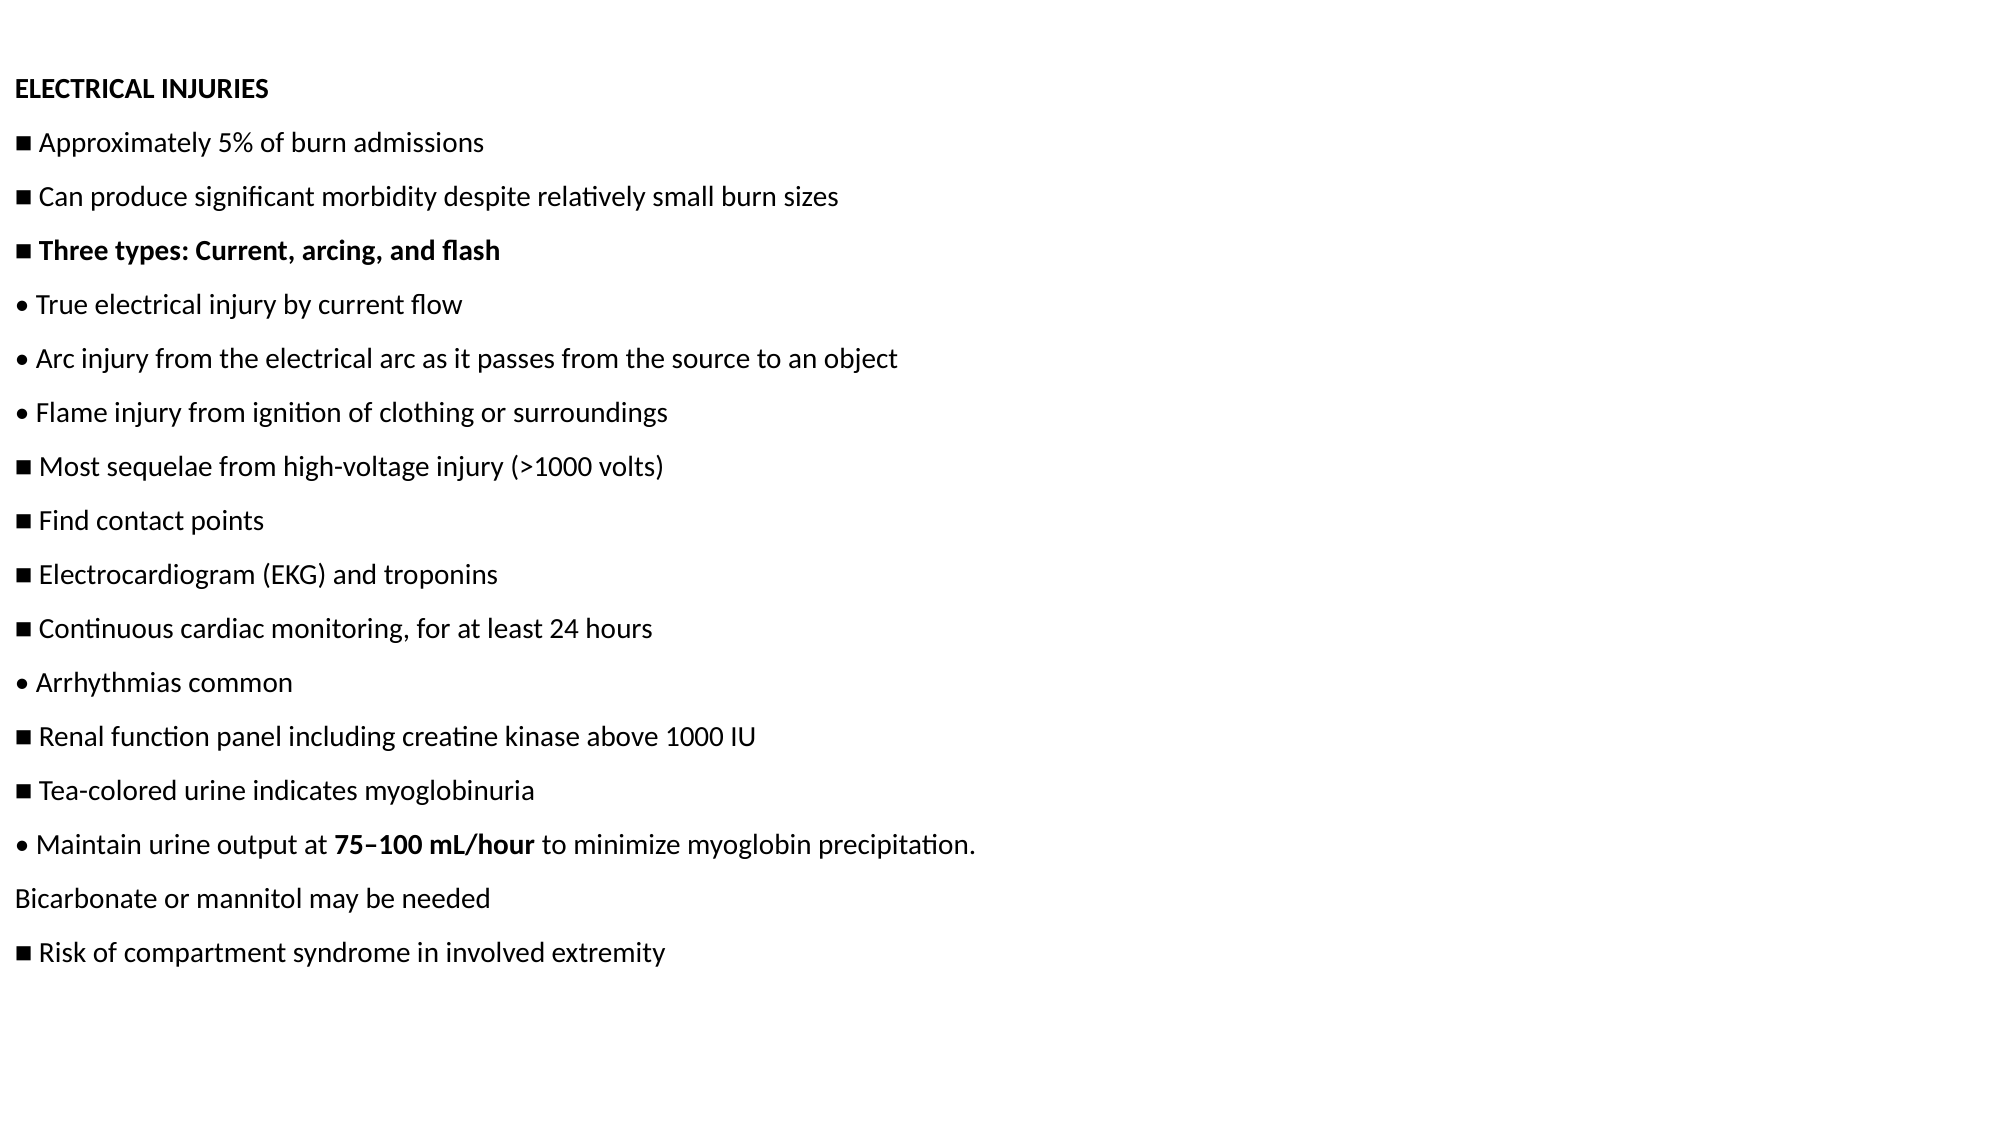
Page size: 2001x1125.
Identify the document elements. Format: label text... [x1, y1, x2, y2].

text_box ELECTRICAL INJURIES ■ Approximately 5% of burn admissions ■ Can produce significant morbidity despite relatively small burn sizes ■ Three types: Current, arcing, and flash • True electrical injury by current flow • Arc injury from the electrical arc as it passes from the source to an object • Flame injury from ignition of clothing or surroundings ■ Most sequelae from high-voltage injury (>1000 volts) ■ Find contact points ■ Electrocardiogram (EKG) and troponins ■ Continuous cardiac monitoring, for at least 24 hours • Arrhythmias common ■ Renal function panel including creatine kinase above 1000 IU ■ Tea-colored urine indicates myoglobinuria • Maintain urine output at 75–100 mL/hour to minimize myoglobin precipitation. Bicarbonate or mannitol may be needed ■ Risk of compartment syndrome in involved extremity [0, 59, 1000, 976]
